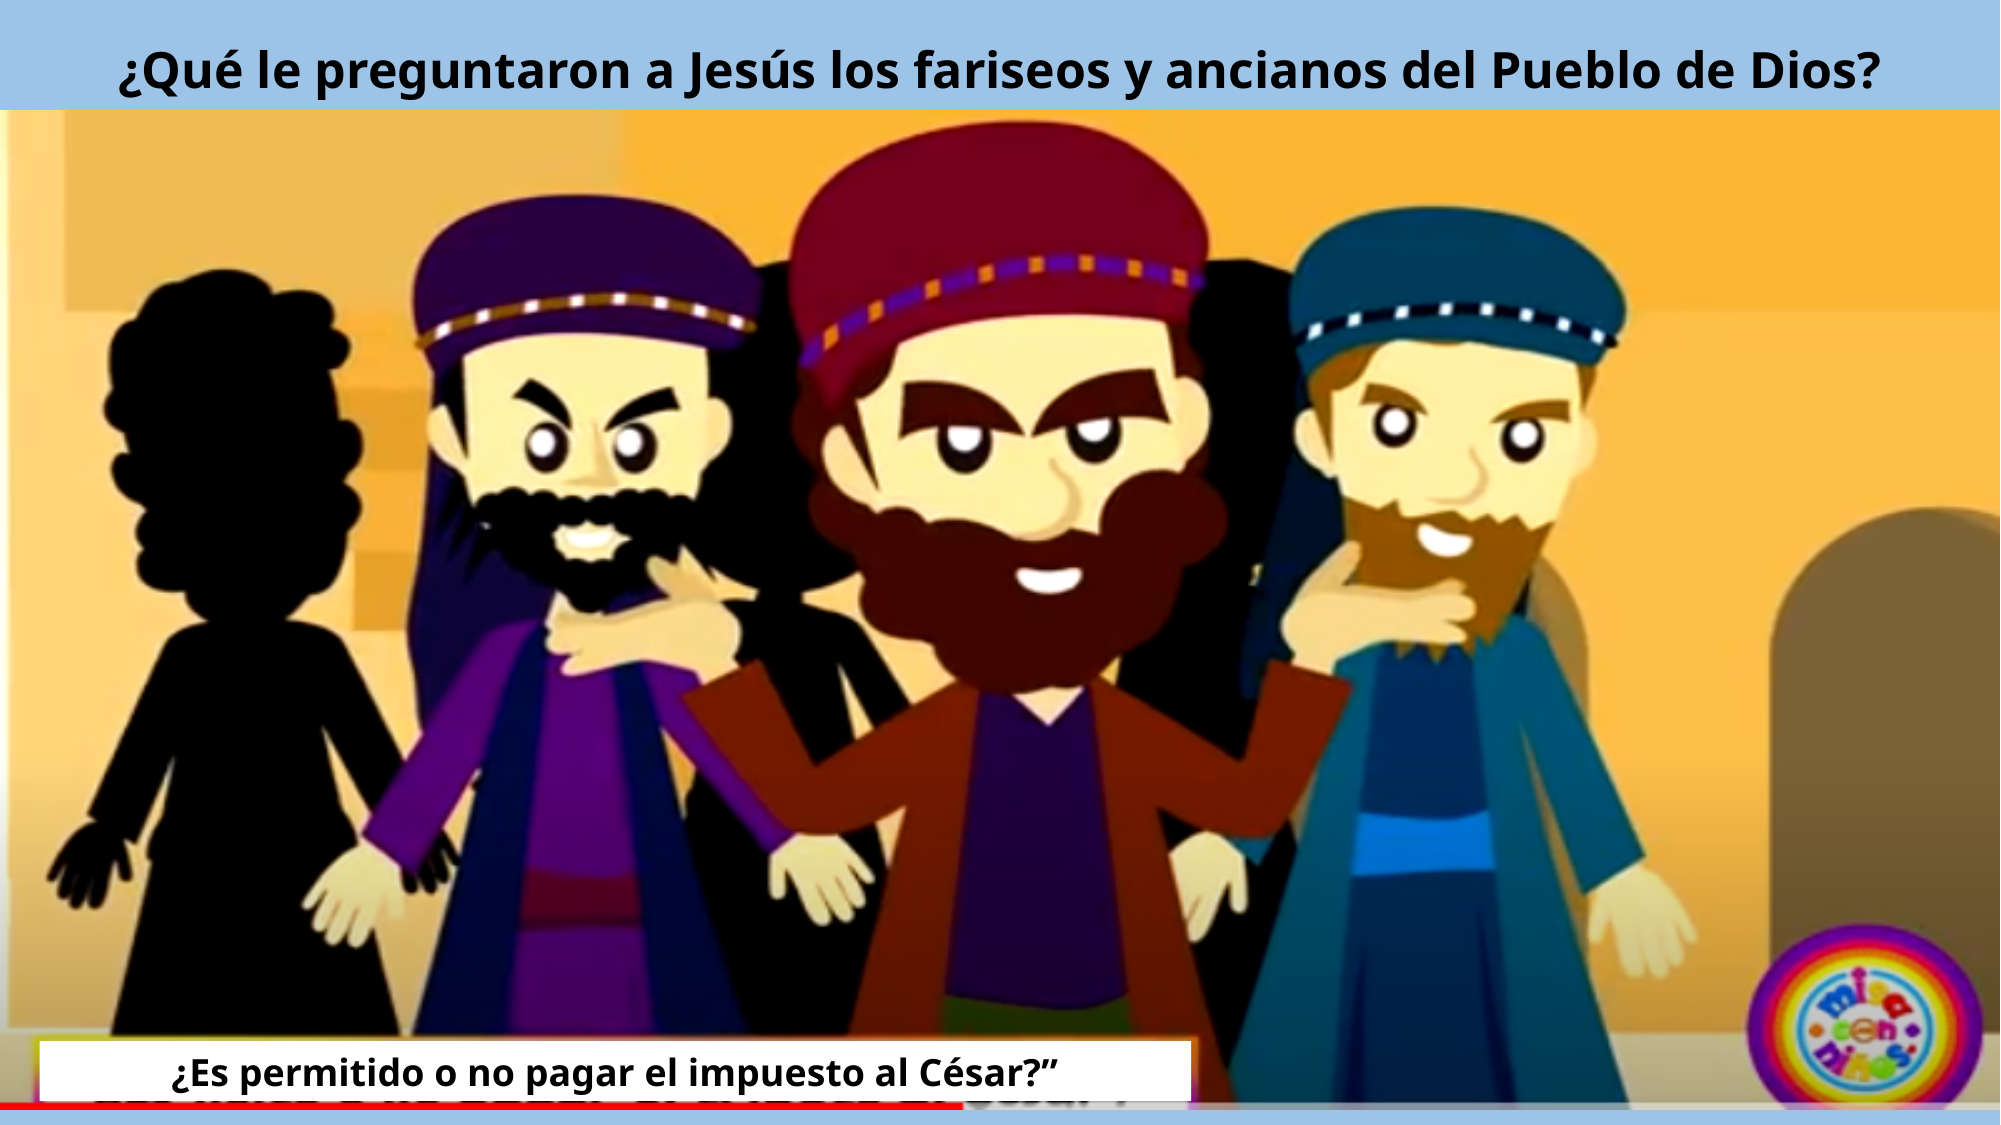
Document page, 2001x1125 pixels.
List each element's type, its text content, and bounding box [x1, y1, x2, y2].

title ¿Qué le preguntaron a Jesús los fariseos y ancianos del Pueblo de Dios? [85, 0, 1914, 110]
picture [0, 110, 2000, 1110]
